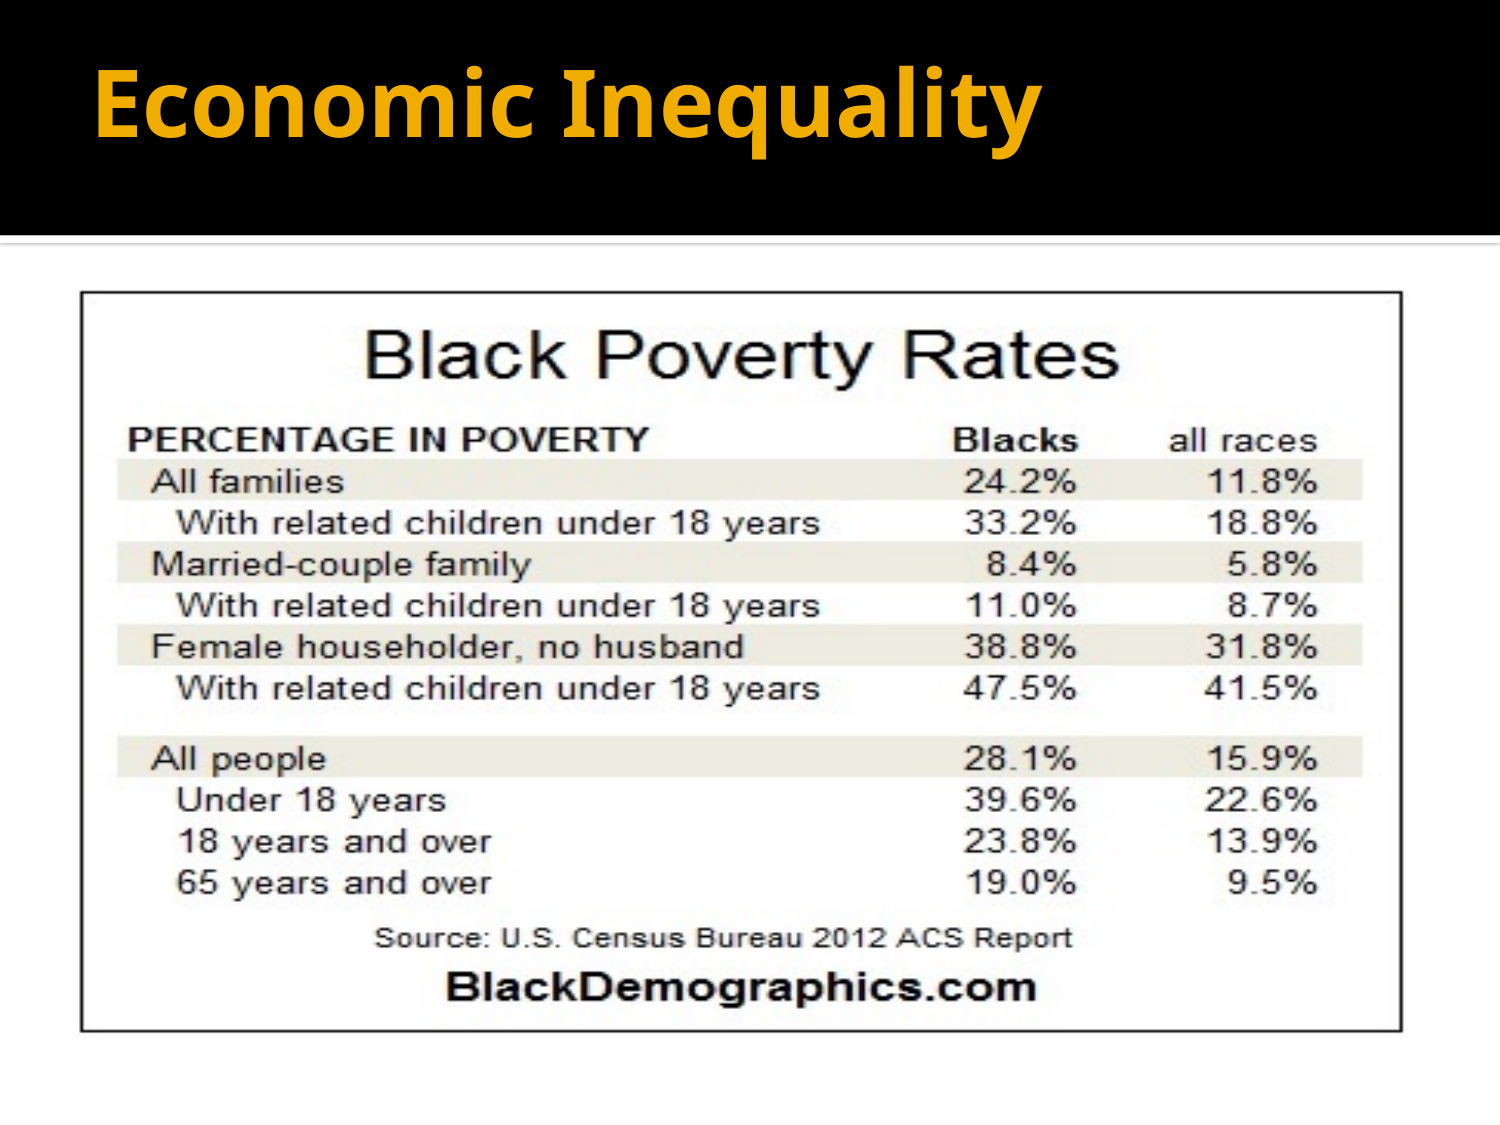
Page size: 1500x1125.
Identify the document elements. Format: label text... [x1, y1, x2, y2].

title Economic Inequality [75, 25, 1425, 175]
picture [74, 287, 1413, 1038]
